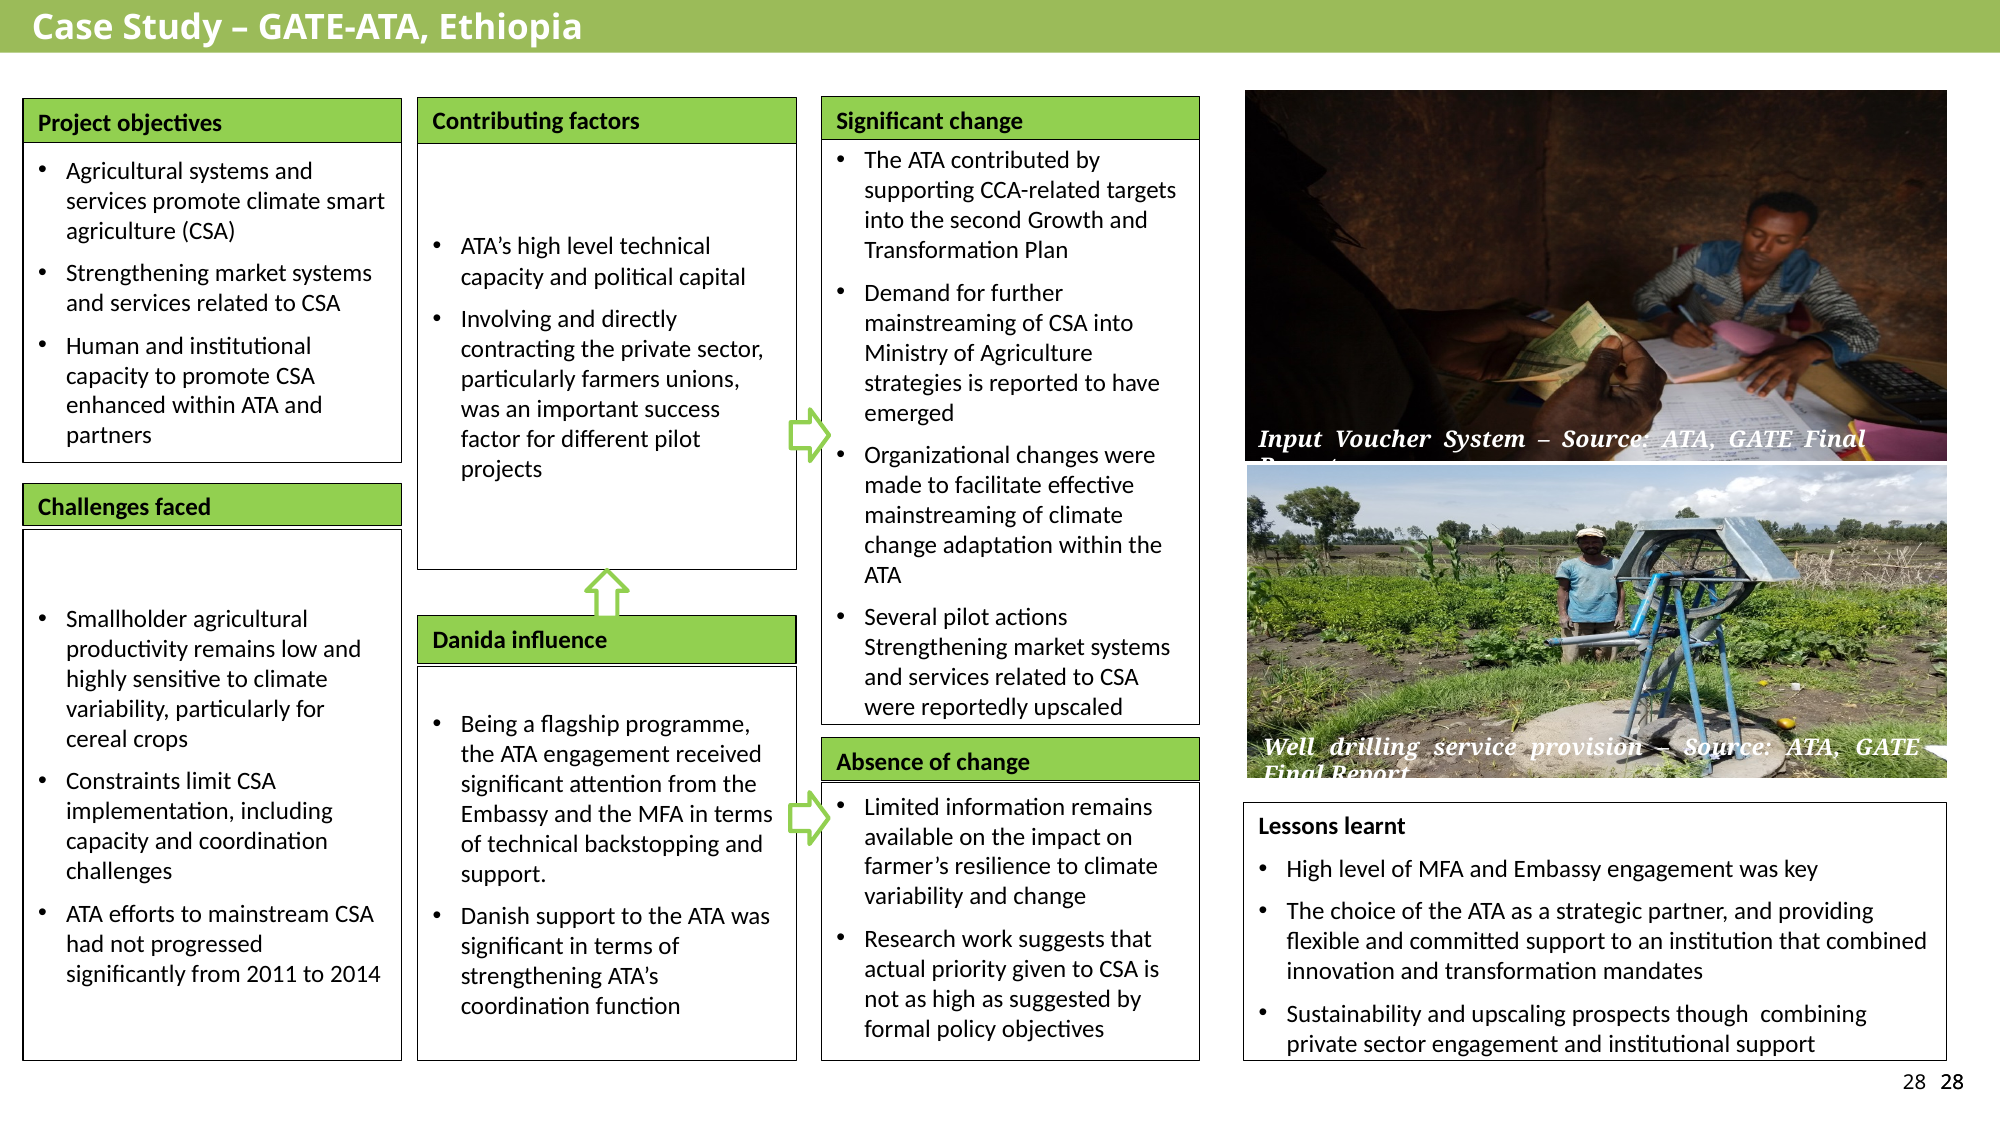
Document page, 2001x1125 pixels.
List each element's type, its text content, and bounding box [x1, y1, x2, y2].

text_box ATA’s high level technical capacity and political capital Involving and directly contracting the private sector, particularly farmers unions, was an important success factor for different pilot projects [417, 144, 797, 570]
text_box Absence of change [821, 737, 1200, 781]
text_box Being a flagship programme, the ATA engagement received significant attention from the Embassy and the MFA in terms of technical backstopping and support. Danish support to the ATA was significant in terms of strengthening ATA’s coordination function [417, 666, 797, 1061]
text_box The ATA contributed by supporting CCA-related targets into the second Growth and Transformation Plan Demand for further mainstreaming of CSA into Ministry of Agriculture strategies is reported to have emerged Organizational changes were made to facilitate effective mainstreaming of climate change adaptation within the ATA Several pilot actions Strengthening market systems and services related to CSA were reportedly upscaled [821, 140, 1200, 725]
text_box Smallholder agricultural productivity remains low and highly sensitive to climate variability, particularly for cereal crops Constraints limit CSA implementation, including capacity and coordination challenges ATA efforts to mainstream CSA had not progressed significantly from 2011 to 2014 [23, 529, 402, 1061]
text_box Limited information remains available on the impact on farmer’s resilience to climate variability and change Research work suggests that actual priority given to CSA is not as high as suggested by formal policy objectives [821, 782, 1200, 1061]
text_box Contributing factors [417, 97, 797, 144]
text_box [788, 790, 831, 847]
text_box Case Study – GATE-ATA, Ethiopia [0, 0, 2000, 53]
text_box Project objectives [23, 98, 402, 143]
text_box Well drilling service provision – Source: ATA, GATE Final Report [1247, 778, 1935, 783]
picture [1247, 464, 1947, 778]
text_box Significant change [821, 96, 1200, 140]
text_box [788, 407, 831, 464]
picture [1244, 89, 1947, 461]
text_box 28 [1854, 1060, 1973, 1106]
text_box Challenges faced [23, 483, 402, 526]
text_box Lessons learnt High level of MFA and Embassy engagement was key The choice of the ATA as a strategic partner, and providing flexible and committed support to an institution that combined innovation and transformation mandates Sustainability and upscaling prospects though combining private sector engagement and institutional support [1243, 802, 1947, 1061]
text_box Input Voucher System – Source: ATA, GATE Final Report [1243, 417, 1882, 475]
text_box [584, 567, 630, 620]
text_box Danida influence [417, 615, 797, 664]
text_box Agricultural systems and services promote climate smart agriculture (CSA) Strengthening market systems and services related to CSA Human and institutional capacity to promote CSA enhanced within ATA and partners [23, 143, 402, 463]
